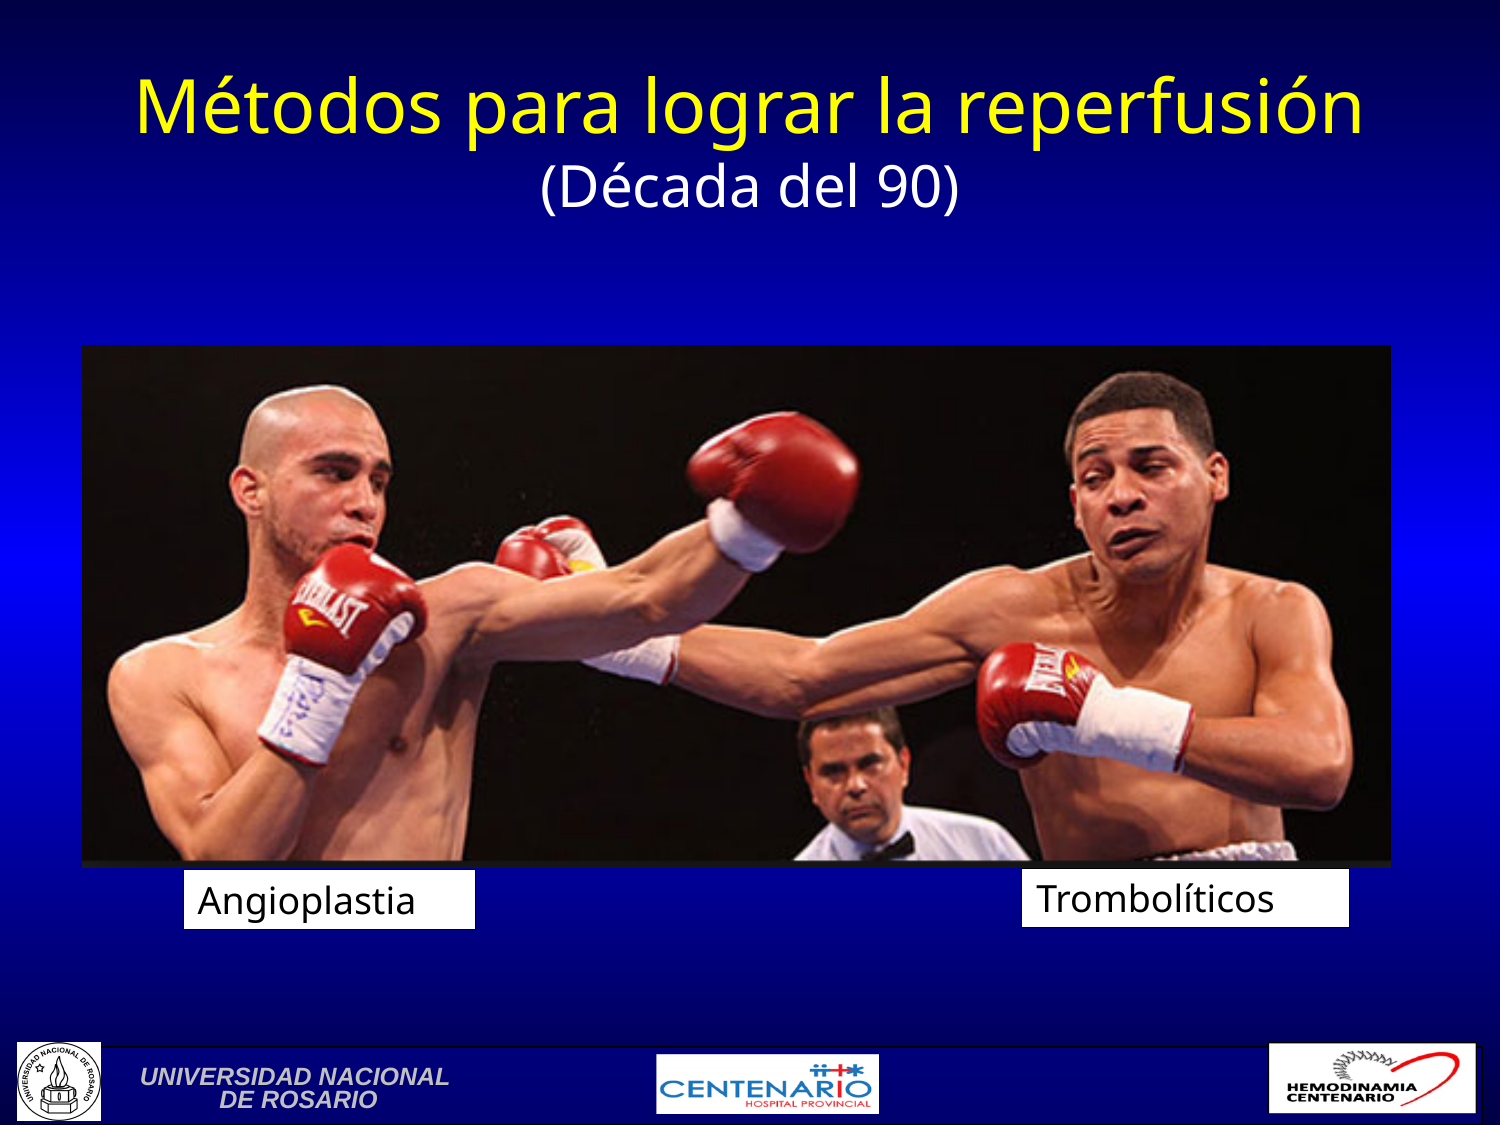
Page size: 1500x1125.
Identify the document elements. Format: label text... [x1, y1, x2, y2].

text_box UNIVERSIDAD NACIONAL DE ROSARIO [105, 1058, 491, 1122]
picture [17, 1042, 101, 1122]
picture [81, 345, 1391, 868]
text_box [104, 1046, 1483, 1125]
picture [655, 1054, 880, 1114]
text_box Trombolíticos [1021, 877, 1350, 928]
picture [1267, 1042, 1477, 1114]
text_box Angioplastia [183, 877, 476, 930]
title Métodos para lograr la reperfusión (Década del 90) [23, 44, 1477, 233]
